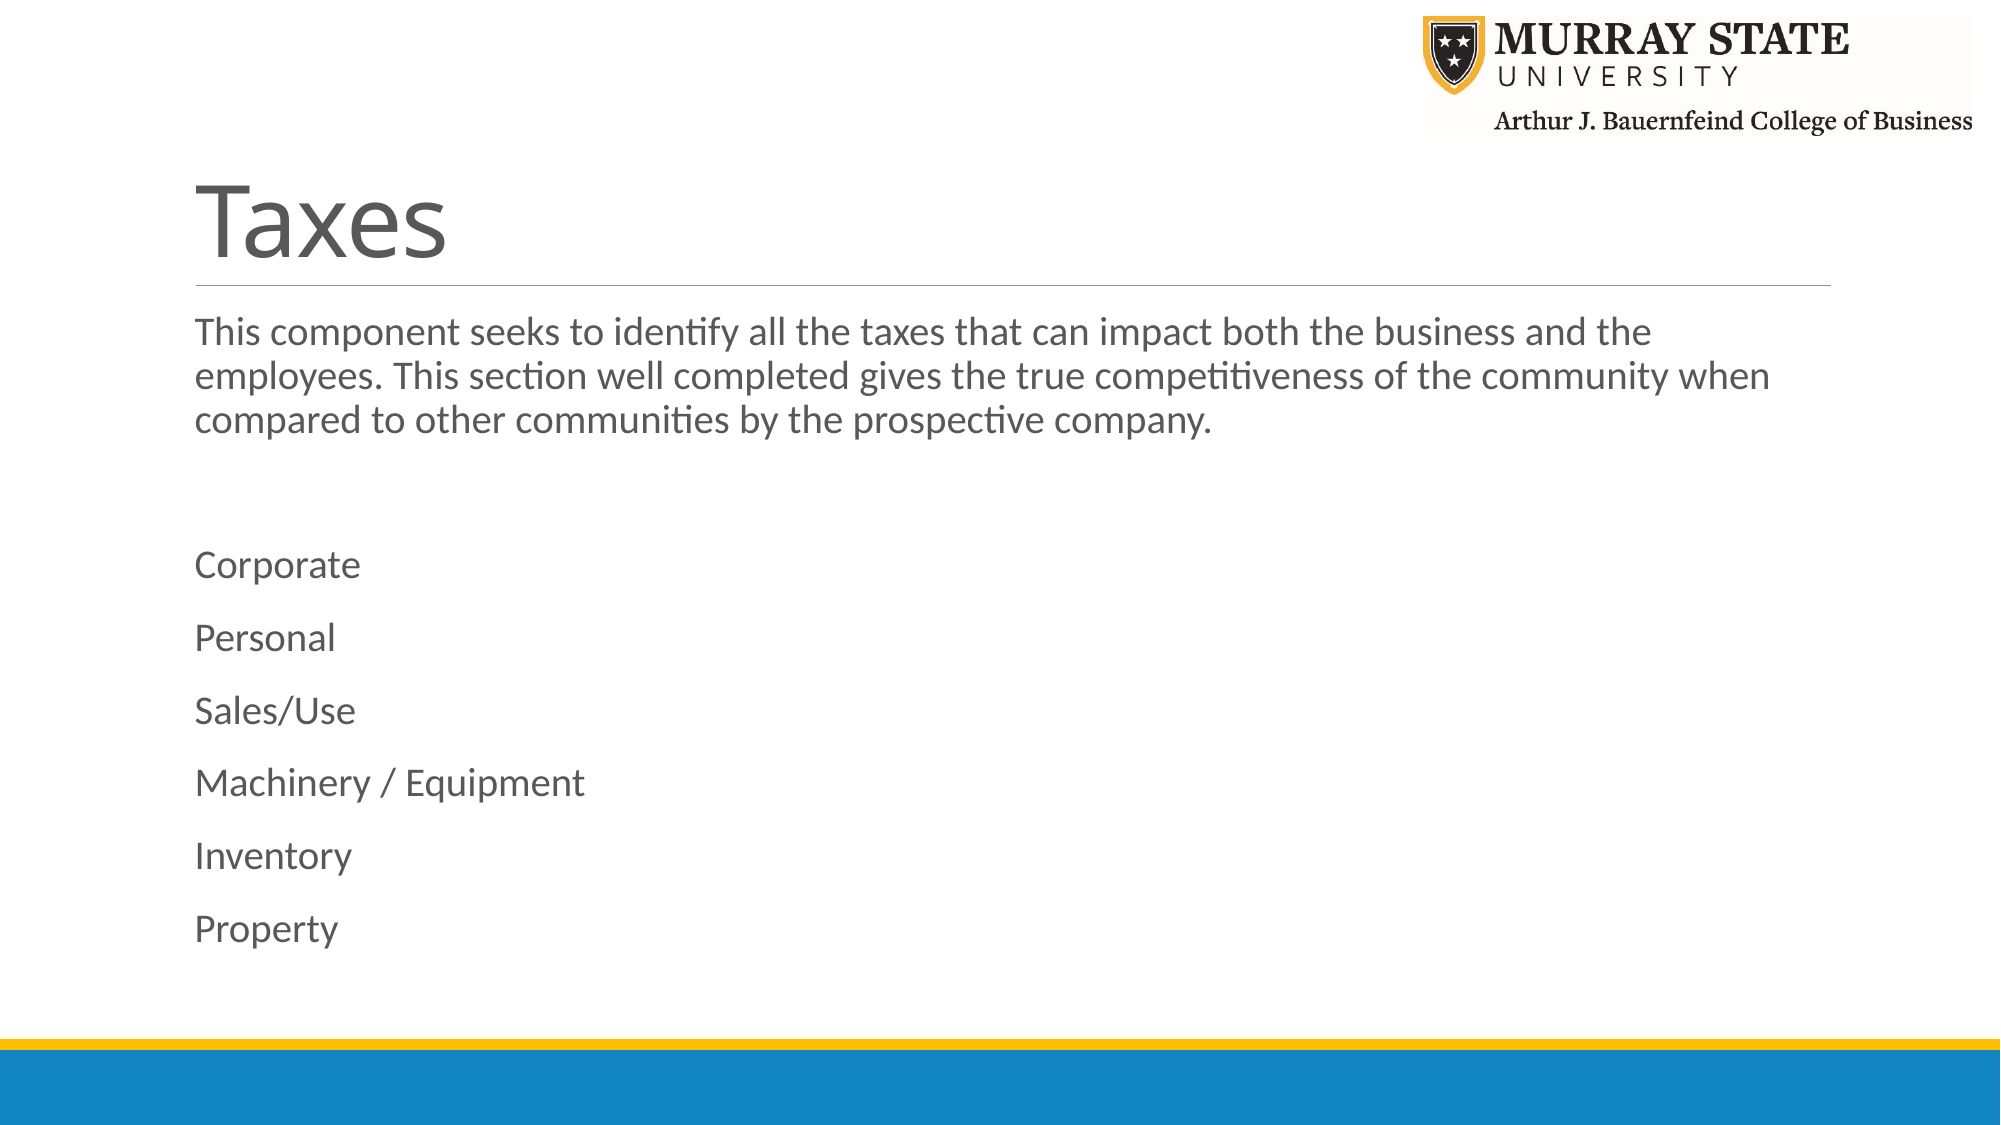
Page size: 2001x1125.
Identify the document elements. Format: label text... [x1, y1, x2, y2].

title Taxes [180, 47, 1830, 285]
picture [1422, 15, 1972, 137]
list This component seeks to identify all the taxes that can impact both the business and the employees. This section well completed gives the true competitiveness of the community when compared to other communities by the prospective company. Corporate Personal Sales/Use Machinery / Equipment Inventory Property [180, 302, 1830, 963]
